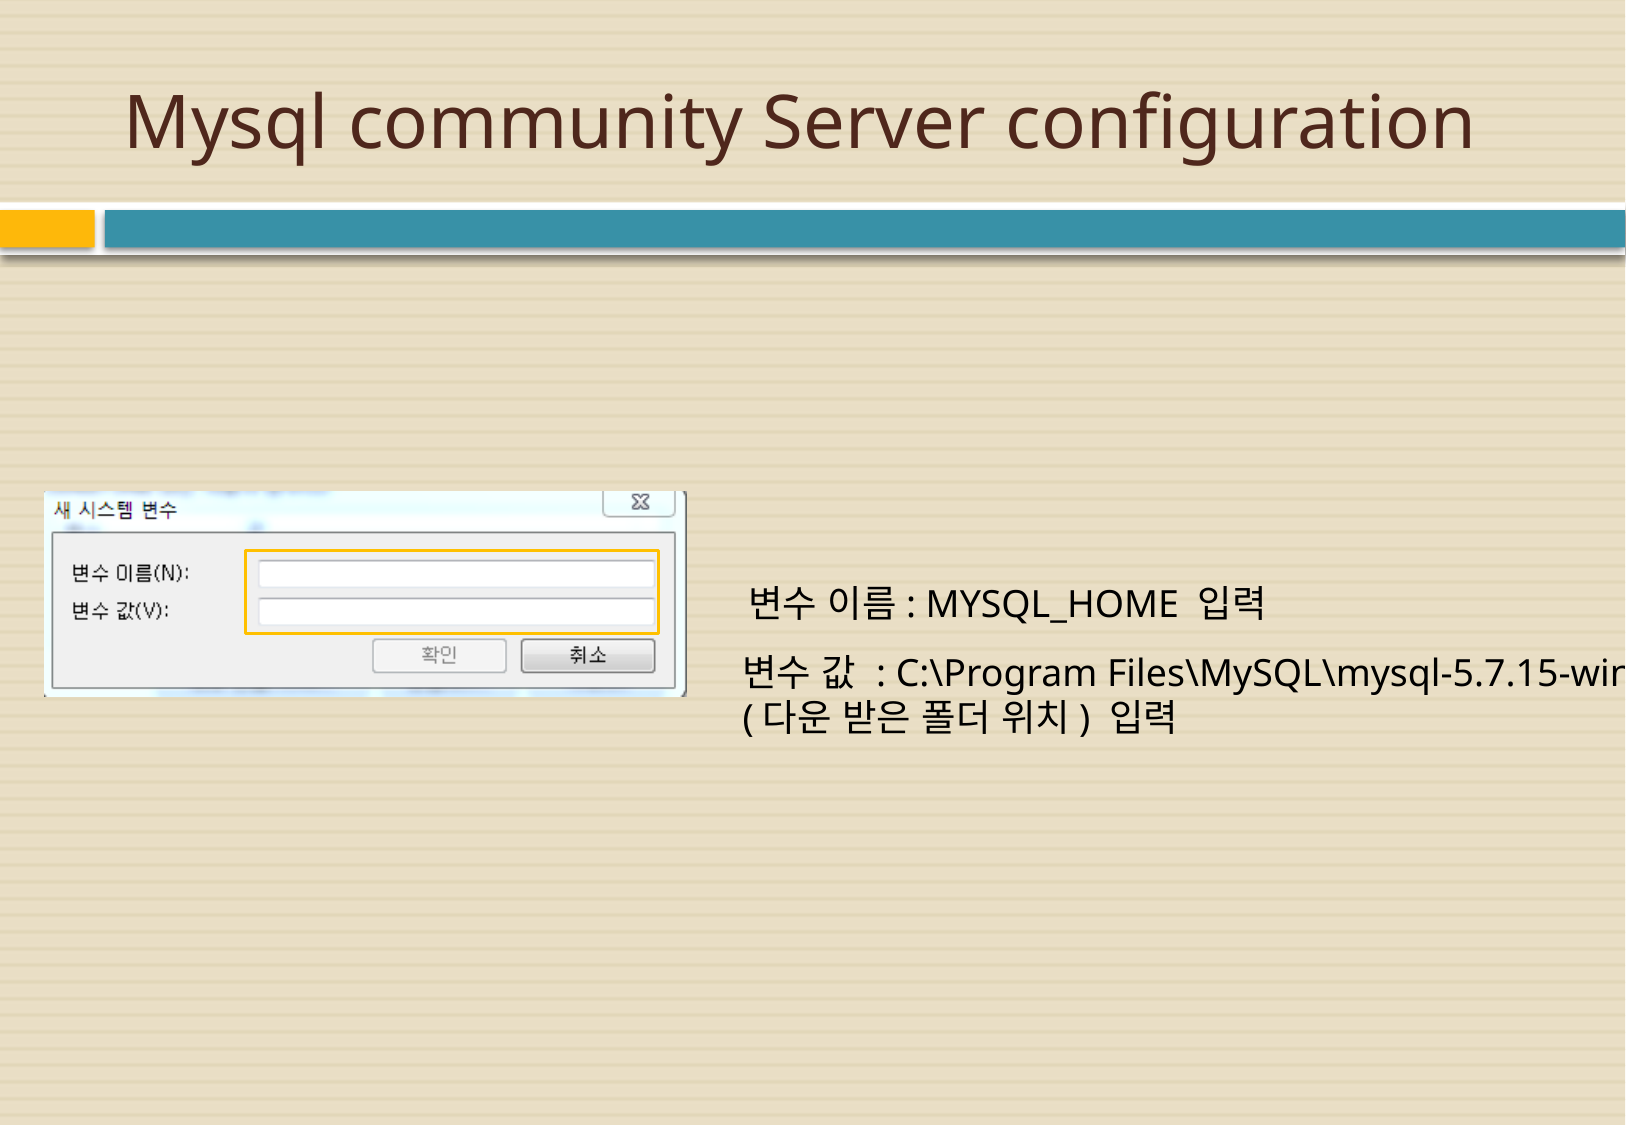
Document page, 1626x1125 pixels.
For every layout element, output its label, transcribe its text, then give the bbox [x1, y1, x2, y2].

title Mysql community Server configuration [108, 37, 1558, 200]
picture [44, 491, 688, 697]
text_box 변수 값 : C:\Program Files\MySQL\mysql-5.7.15-win32 (다운 받은 폴더 위치) 입력 [727, 641, 1625, 746]
text_box 변수 이름: MYSQL_HOME 입력 [733, 572, 1282, 633]
